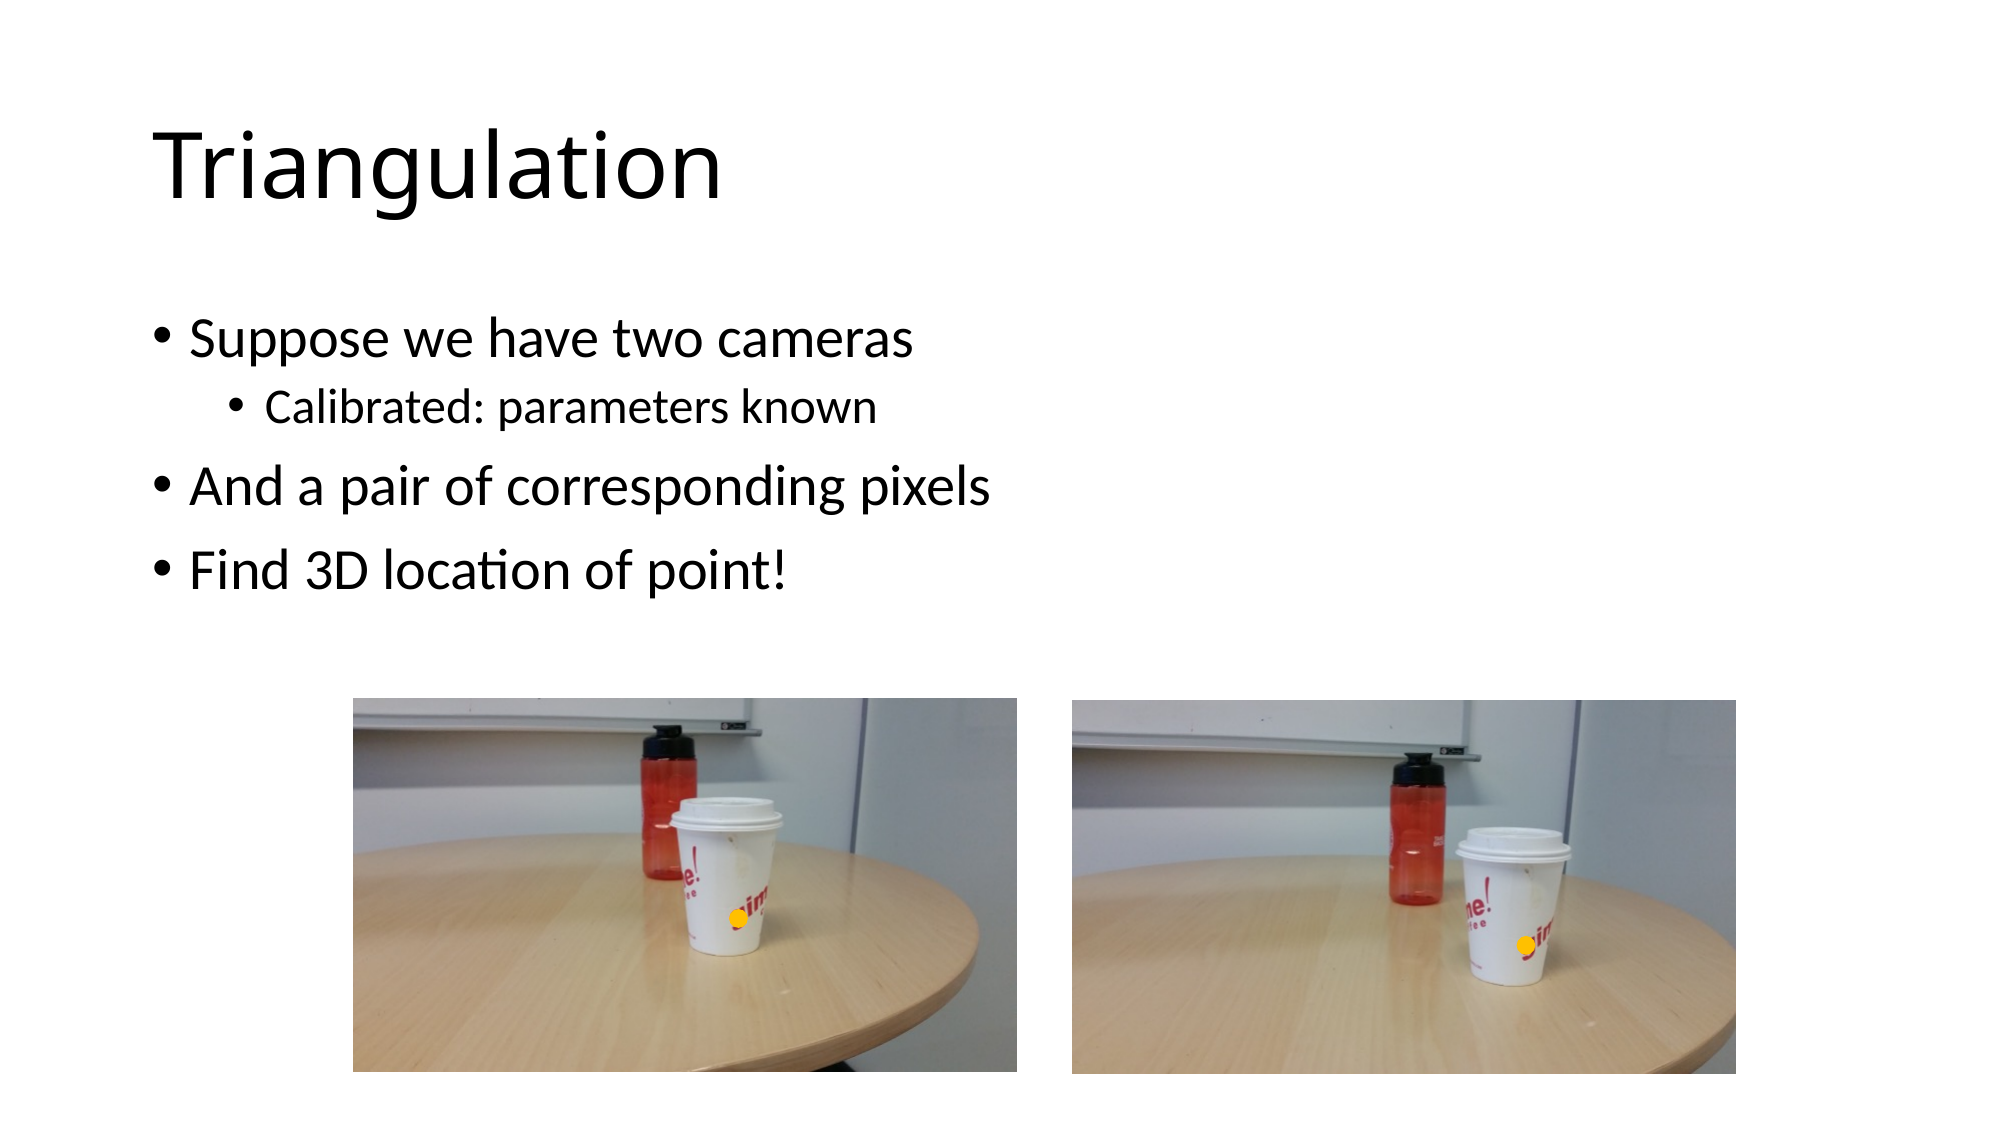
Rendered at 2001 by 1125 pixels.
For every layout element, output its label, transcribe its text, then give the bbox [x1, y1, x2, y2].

title Triangulation [137, 59, 1863, 278]
picture [353, 698, 1017, 1072]
picture [1072, 700, 1736, 1074]
list Suppose we have two cameras Calibrated: parameters known And a pair of corresponding pixels Find 3D location of point! [137, 299, 1863, 1014]
